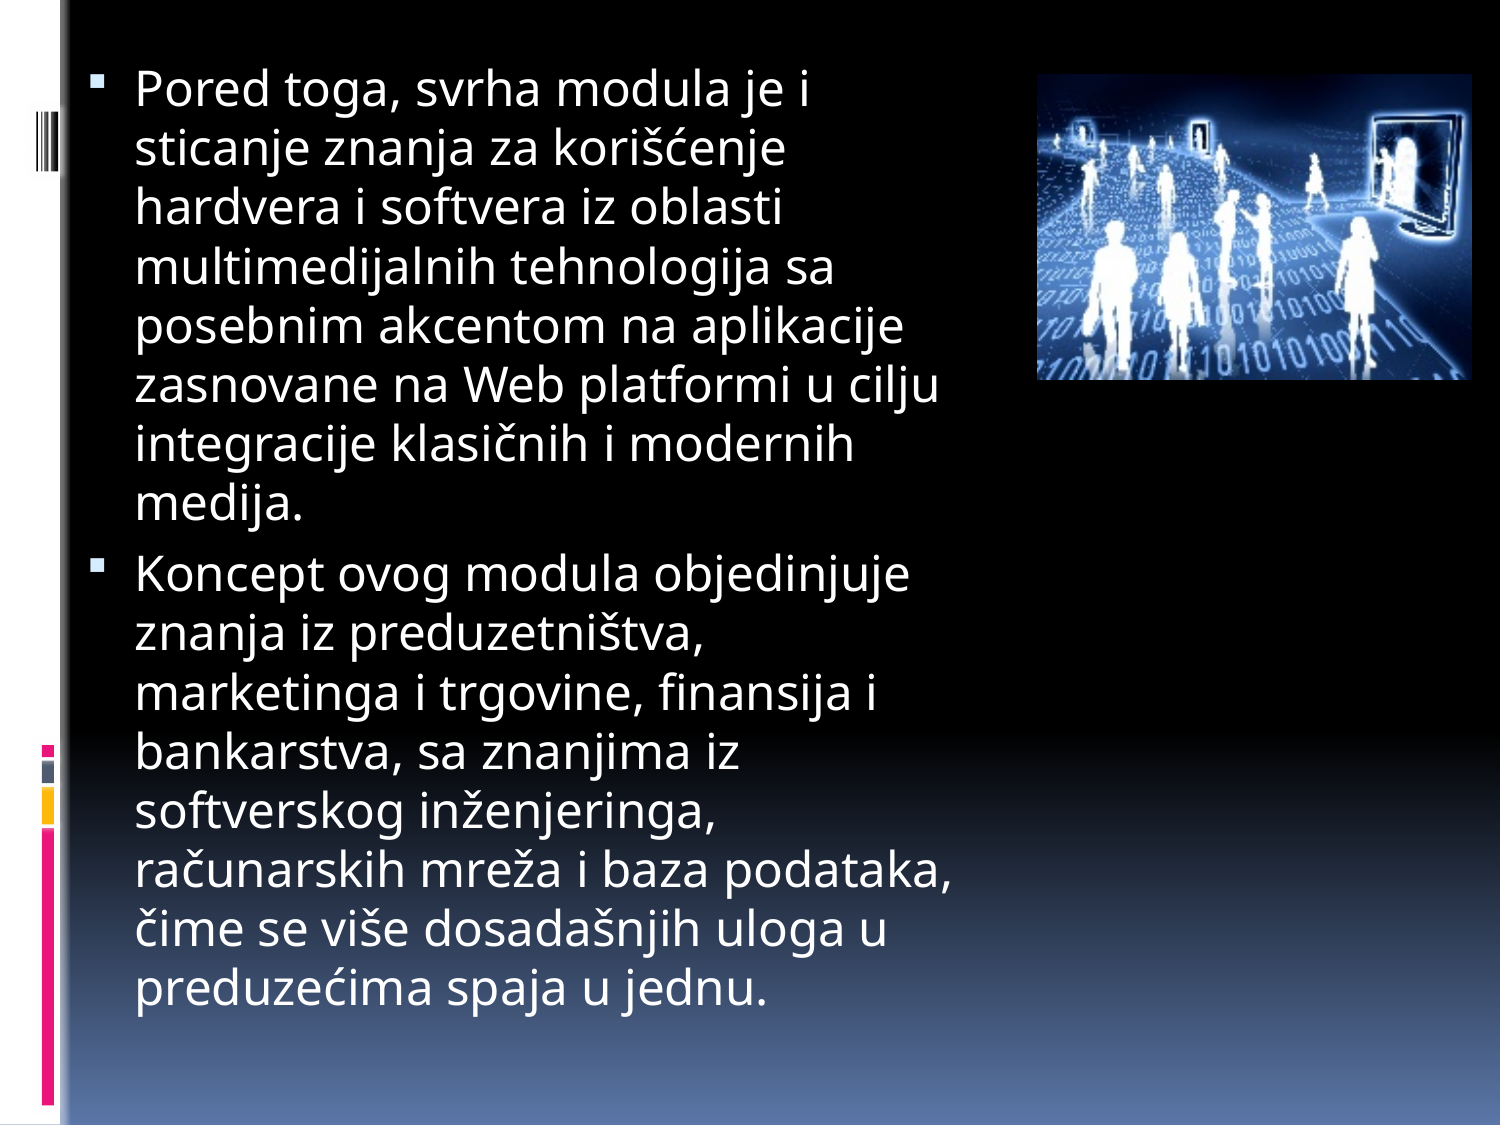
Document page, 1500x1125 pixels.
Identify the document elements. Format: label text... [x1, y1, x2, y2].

list Pored toga, svrha modula je i sticanje znanja za korišćenje hardvera i softvera iz oblasti multimedijalnih tehnologija sa posebnim akcentom na aplikacije zasnovane na Web platformi u cilju integracije klasičnih i modernih medija. Koncept ovog modula objedinjuje znanja iz preduzetništva, marketinga i trgovine, finansija i bankarstva, sa znanjima iz softverskog inženjeringa, računarskih mreža i baza podataka, čime se više dosadašnjih uloga u preduzećima spaja u jednu. [62, 50, 975, 1075]
picture [1037, 74, 1472, 381]
